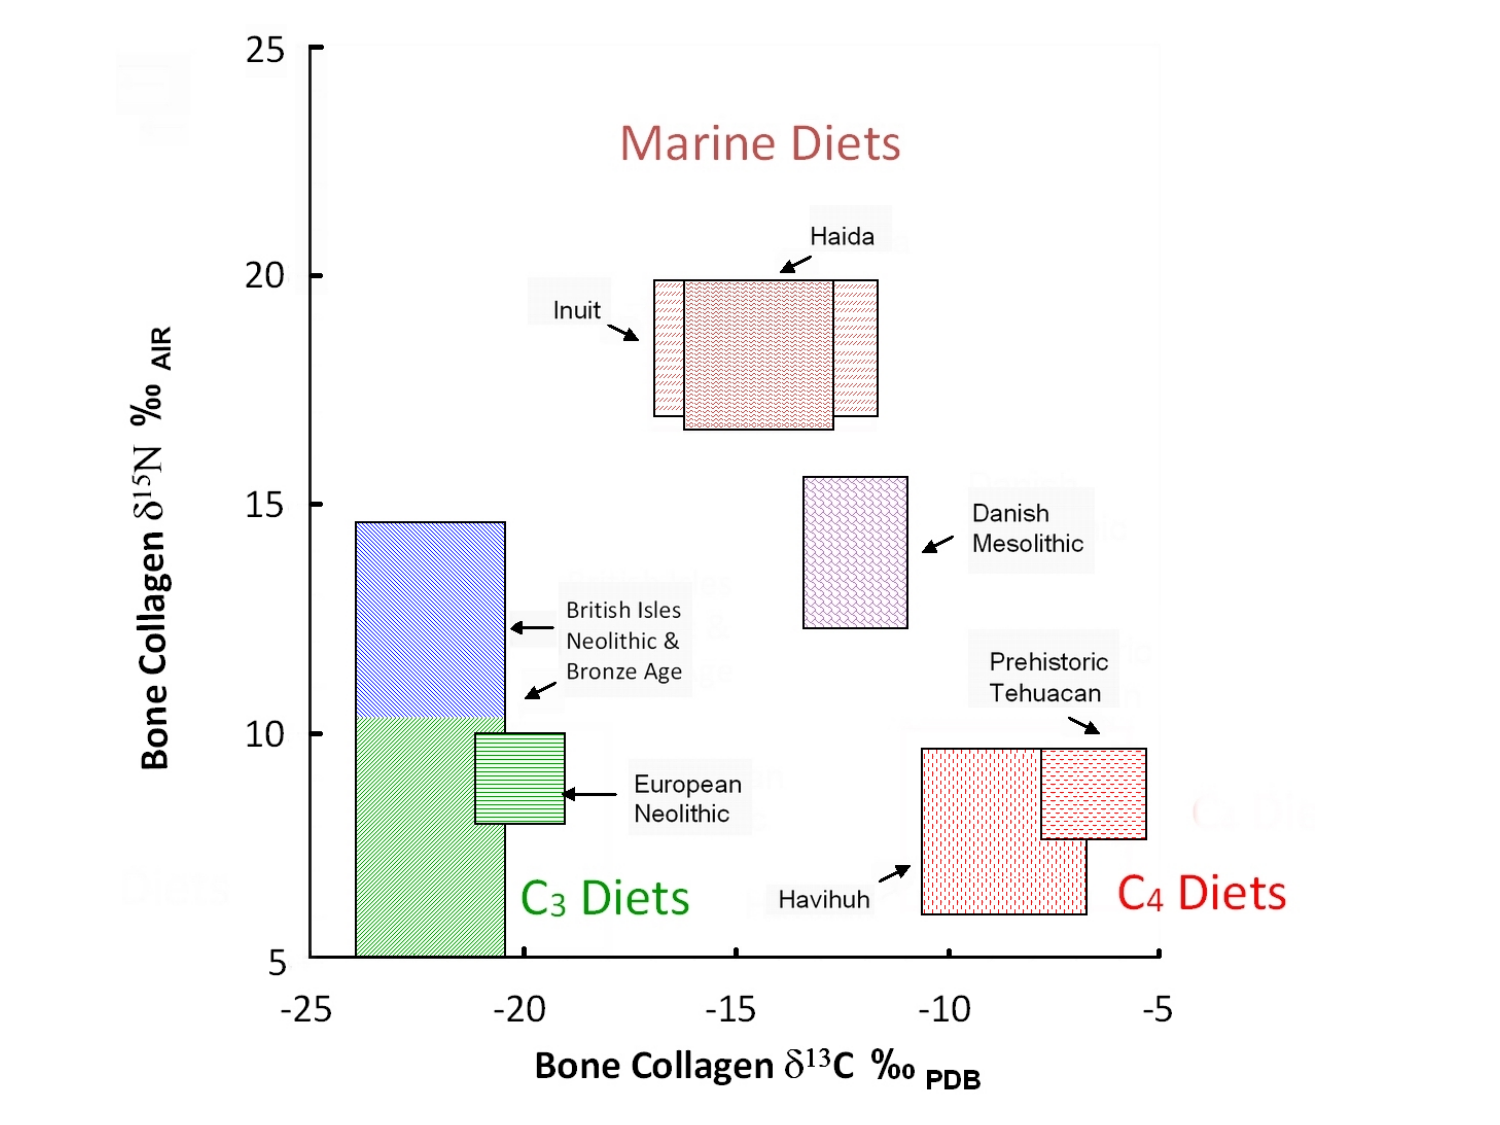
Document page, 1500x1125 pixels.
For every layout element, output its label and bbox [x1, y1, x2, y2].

picture [114, 23, 1315, 1109]
